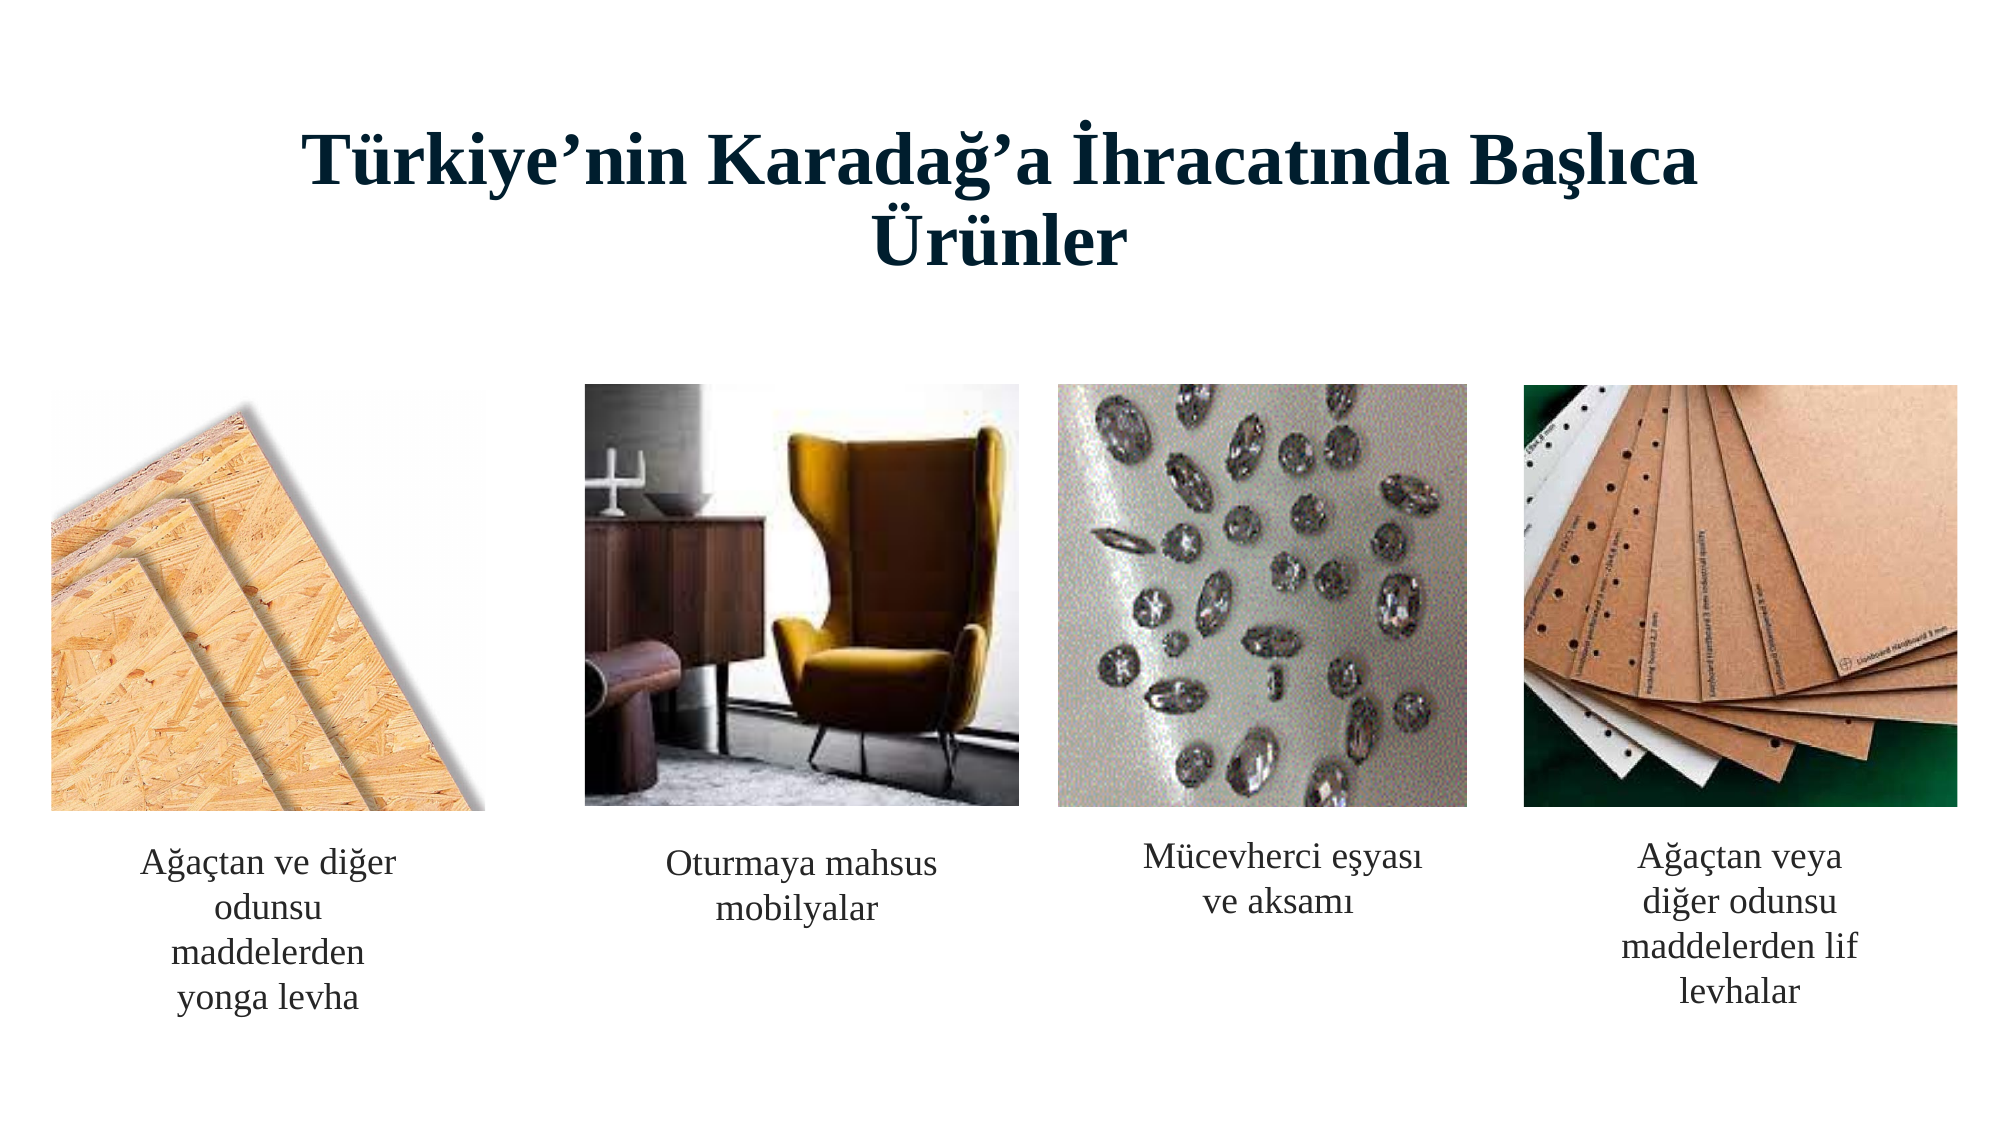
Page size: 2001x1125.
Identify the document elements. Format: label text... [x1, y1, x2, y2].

picture [1523, 385, 1958, 807]
picture [1058, 384, 1467, 807]
picture [51, 389, 486, 811]
picture [584, 384, 1019, 806]
title Türkiye’nin Karadağ’a İhracatında Başlıca Ürünler [187, 87, 1813, 315]
list Ağaçtan veya diğer odunsu maddelerden lif levhalar [1578, 823, 1901, 884]
list Oturmaya mahsus mobilyalar [640, 830, 963, 891]
list Mücevherci eşyası ve aksamı [1122, 823, 1445, 884]
list Ağaçtan ve diğer odunsu maddelerden yonga levha [107, 829, 430, 890]
